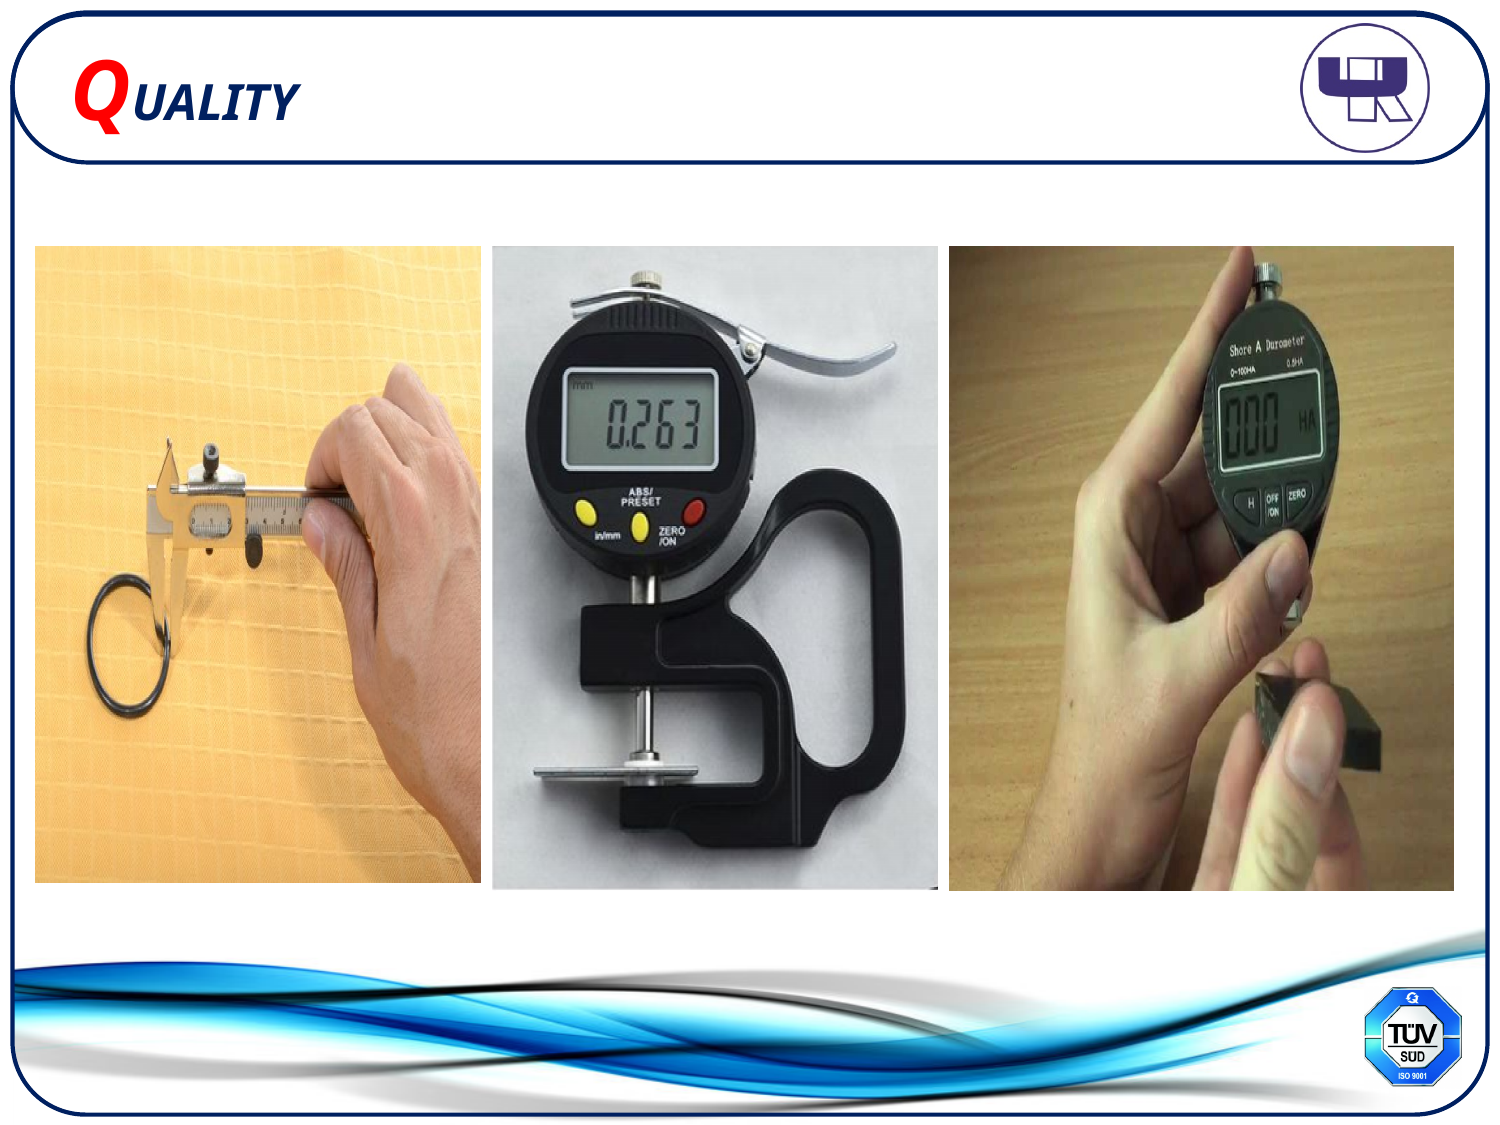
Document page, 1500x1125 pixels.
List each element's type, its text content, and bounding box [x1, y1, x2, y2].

picture [948, 245, 1454, 891]
picture [491, 245, 938, 891]
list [34, 245, 481, 884]
picture [1300, 23, 1430, 153]
text_box [10, 97, 1490, 930]
picture [12, 927, 1488, 1125]
text_box QUALITY [10, 10, 1490, 165]
